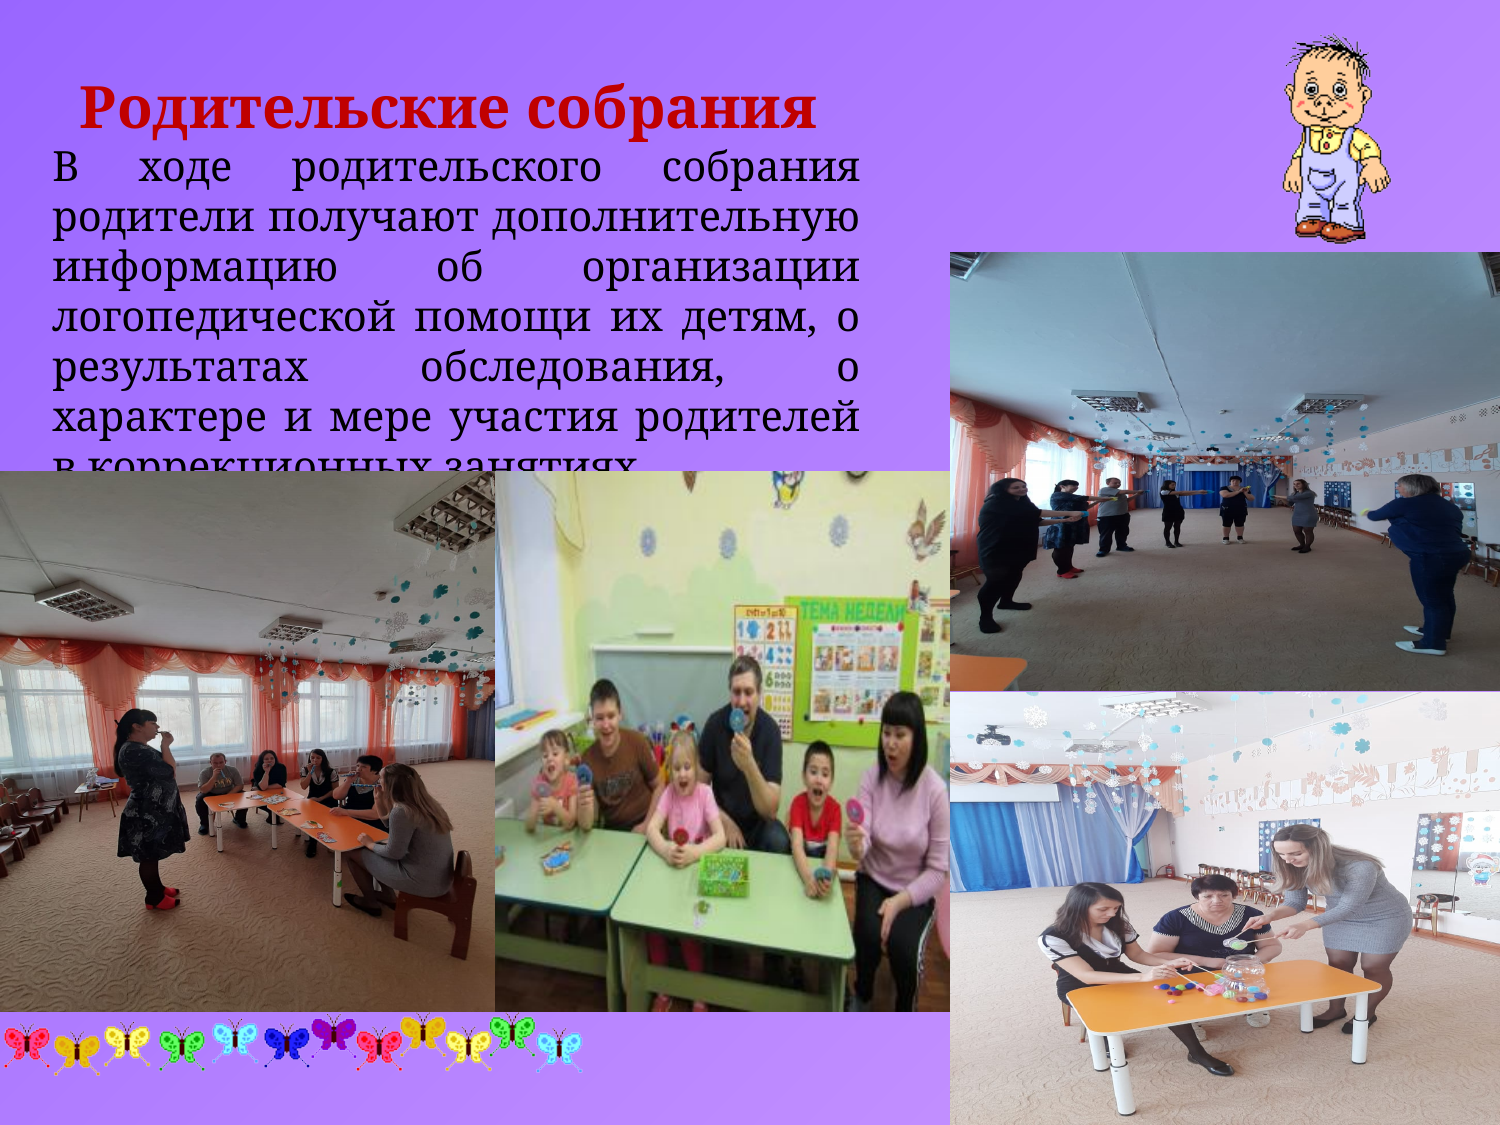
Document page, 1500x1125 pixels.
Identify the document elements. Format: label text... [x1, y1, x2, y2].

picture [1223, 21, 1451, 249]
picture [0, 252, 1500, 1125]
text_box Родительские собрания В ходе родительского собрания родители получают дополнительную информацию об организации логопедической помощи их детям, о результатах обследования, о характере и мере участия родителей в коррекционных занятиях [37, 62, 875, 469]
